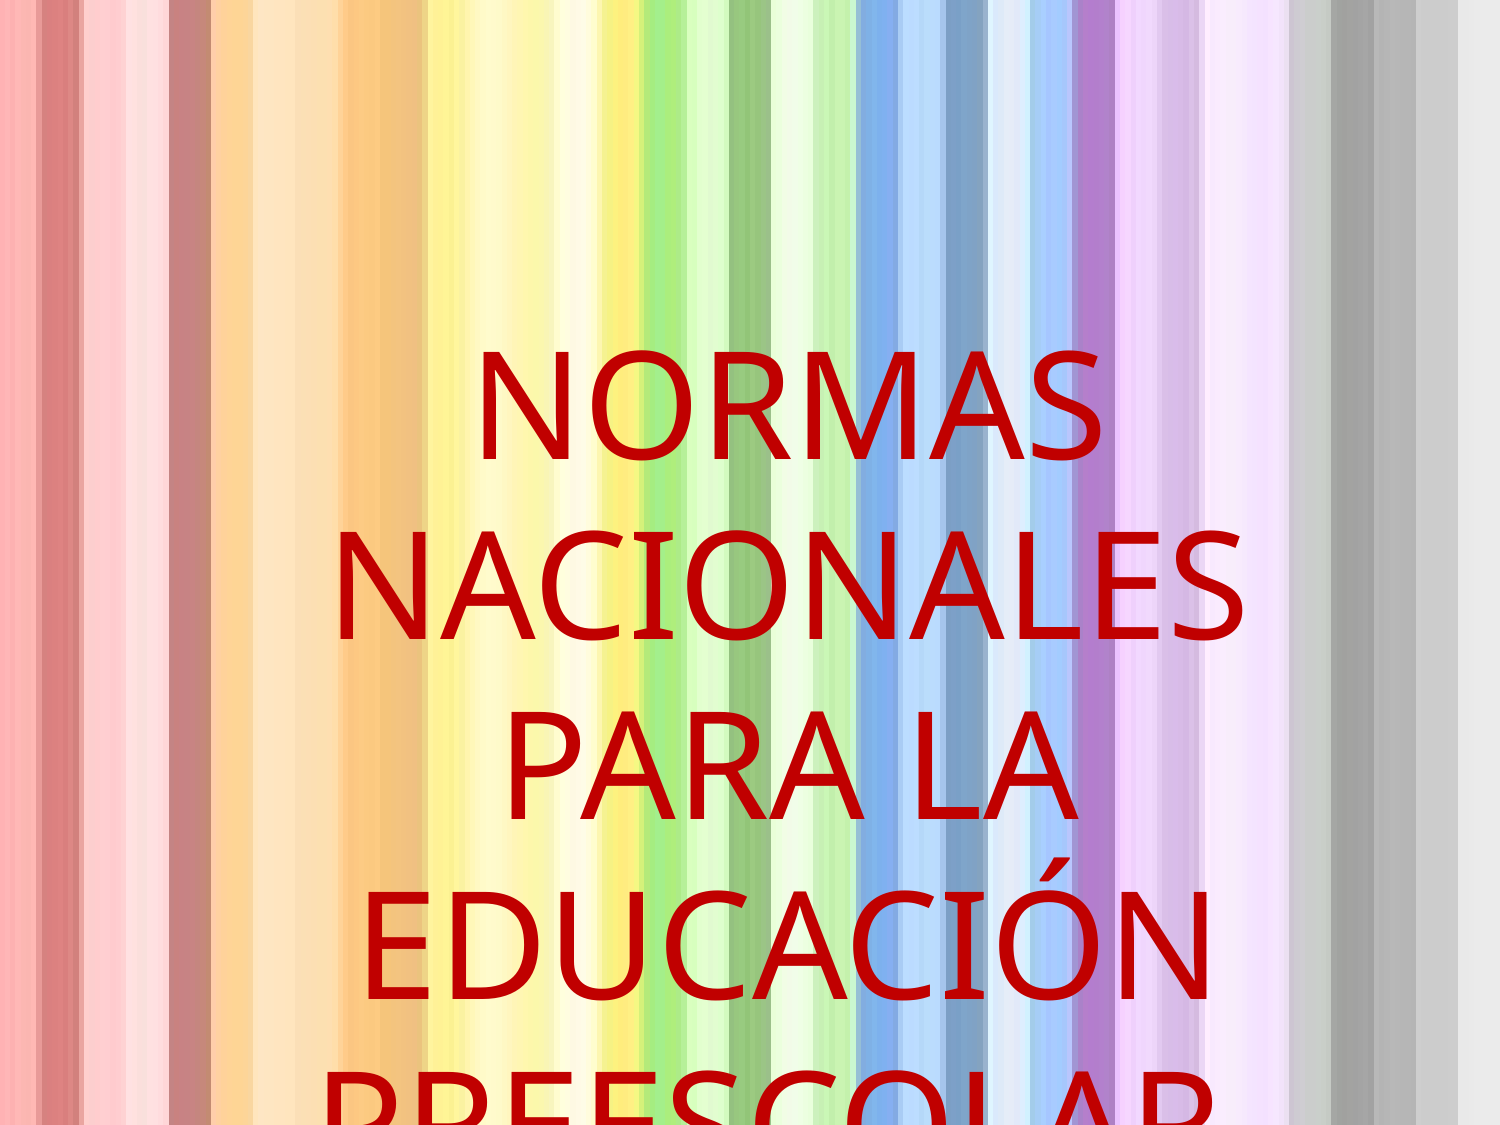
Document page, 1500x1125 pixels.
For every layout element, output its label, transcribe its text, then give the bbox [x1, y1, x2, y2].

picture [0, 0, 1500, 1125]
text_box NORMAS NACIONALES PARA LA EDUCACIÓN PREESCOLAR [180, 302, 1397, 1125]
